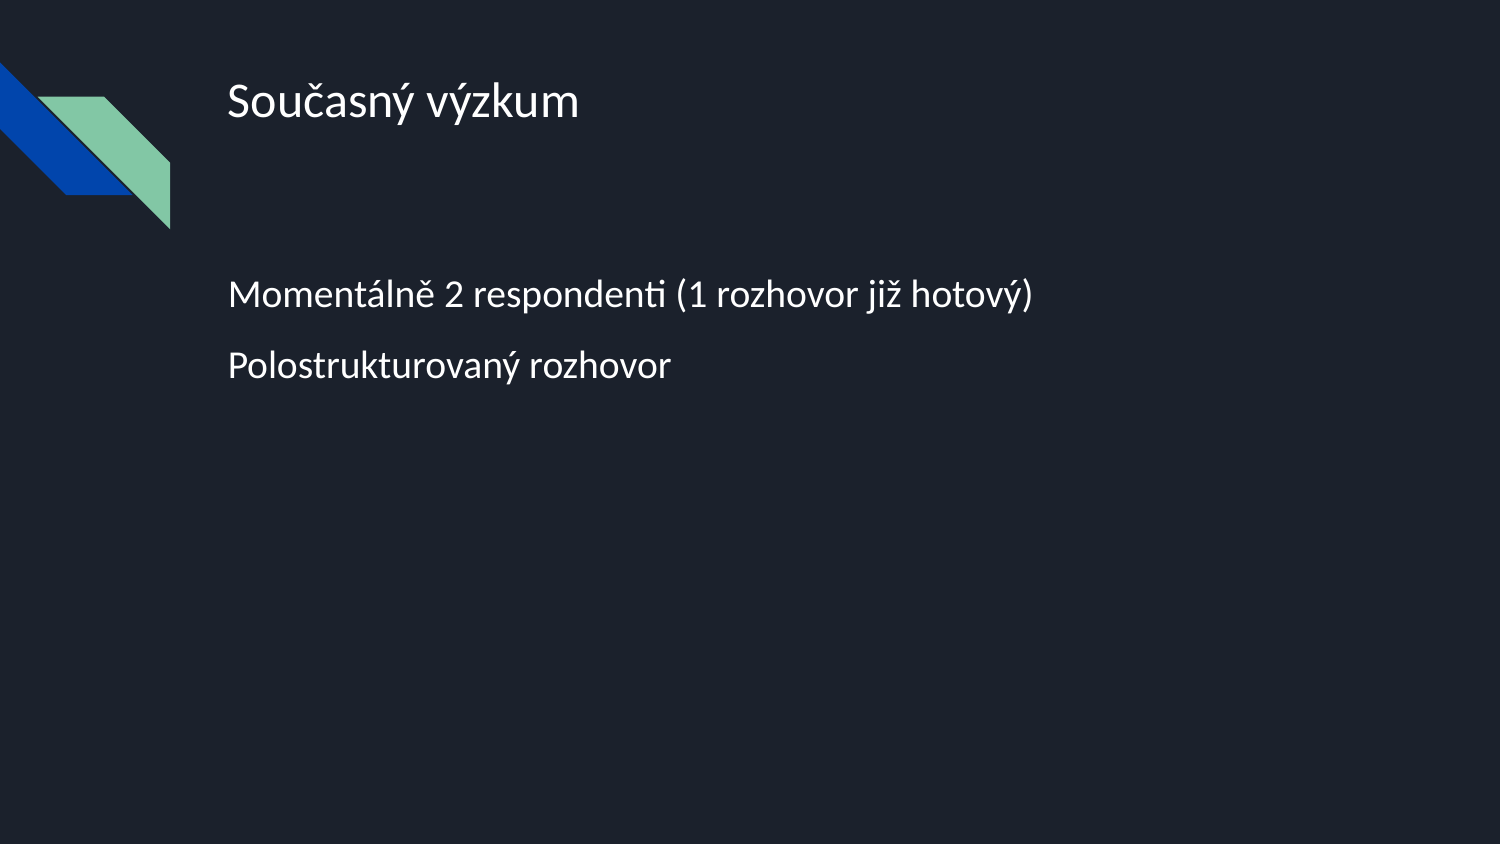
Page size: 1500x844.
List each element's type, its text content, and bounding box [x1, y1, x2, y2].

list Momentálně 2 respondenti (1 rozhovor již hotový) Polostrukturovaný rozhovor [212, 257, 1368, 735]
title Současný výzkum [212, 64, 1368, 215]
